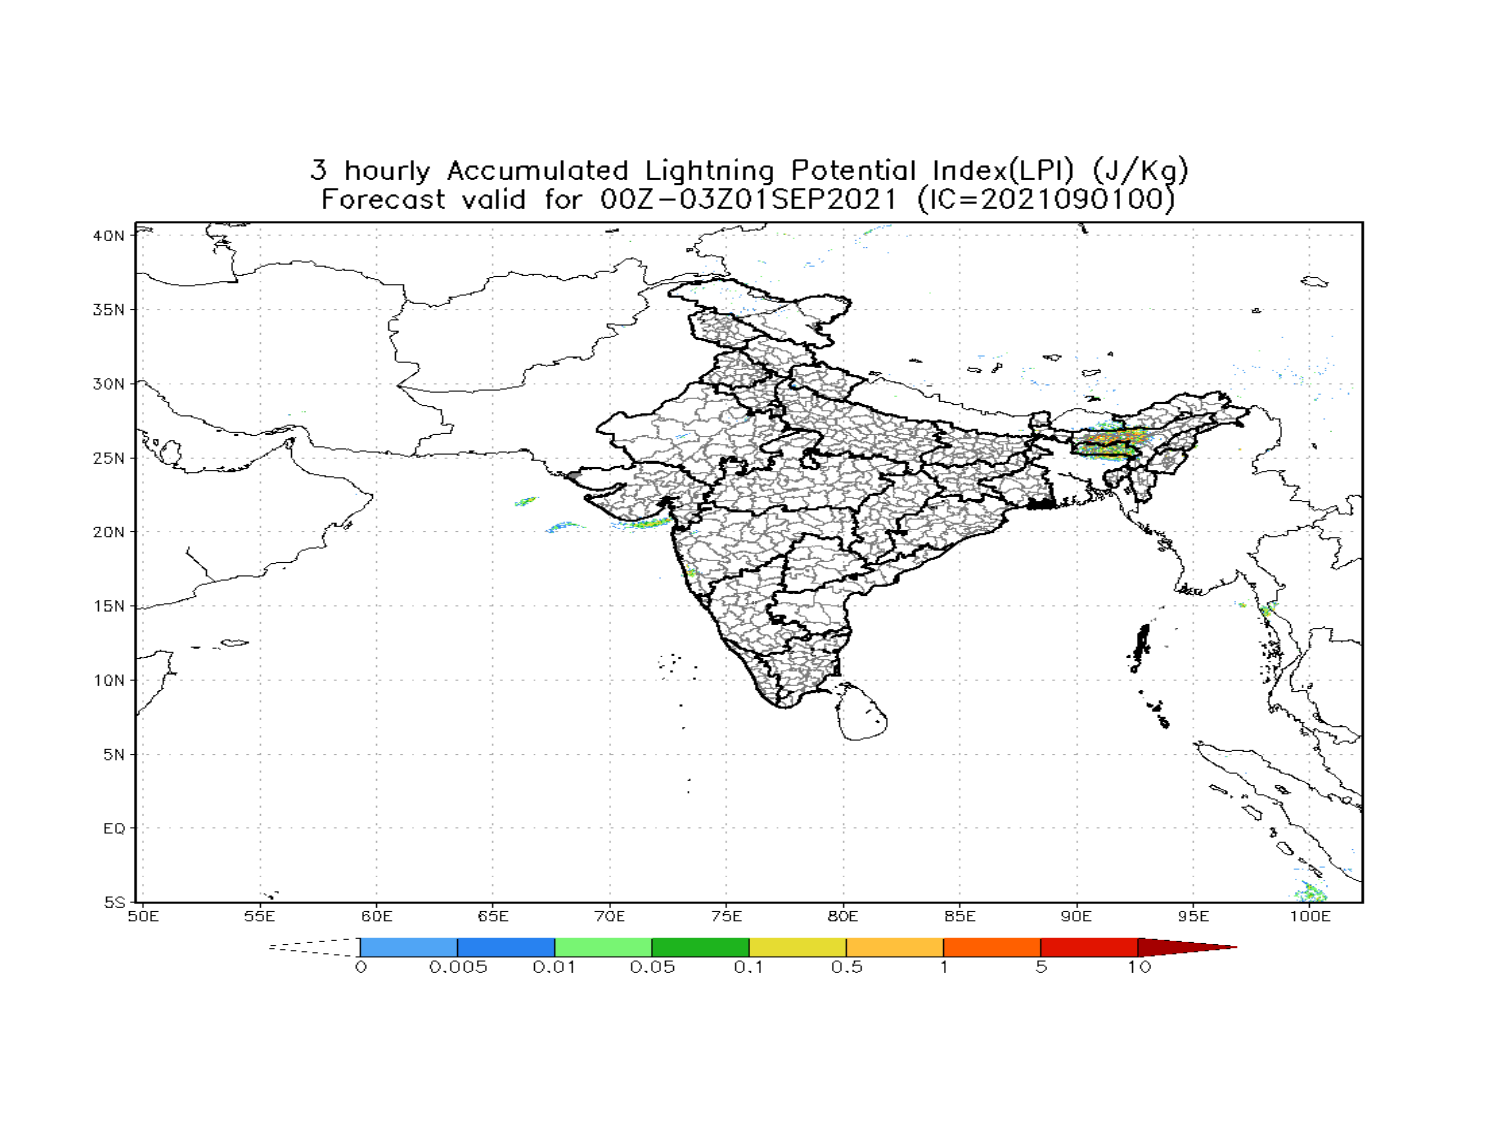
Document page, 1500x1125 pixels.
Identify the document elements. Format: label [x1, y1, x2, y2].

picture [74, 149, 1426, 976]
